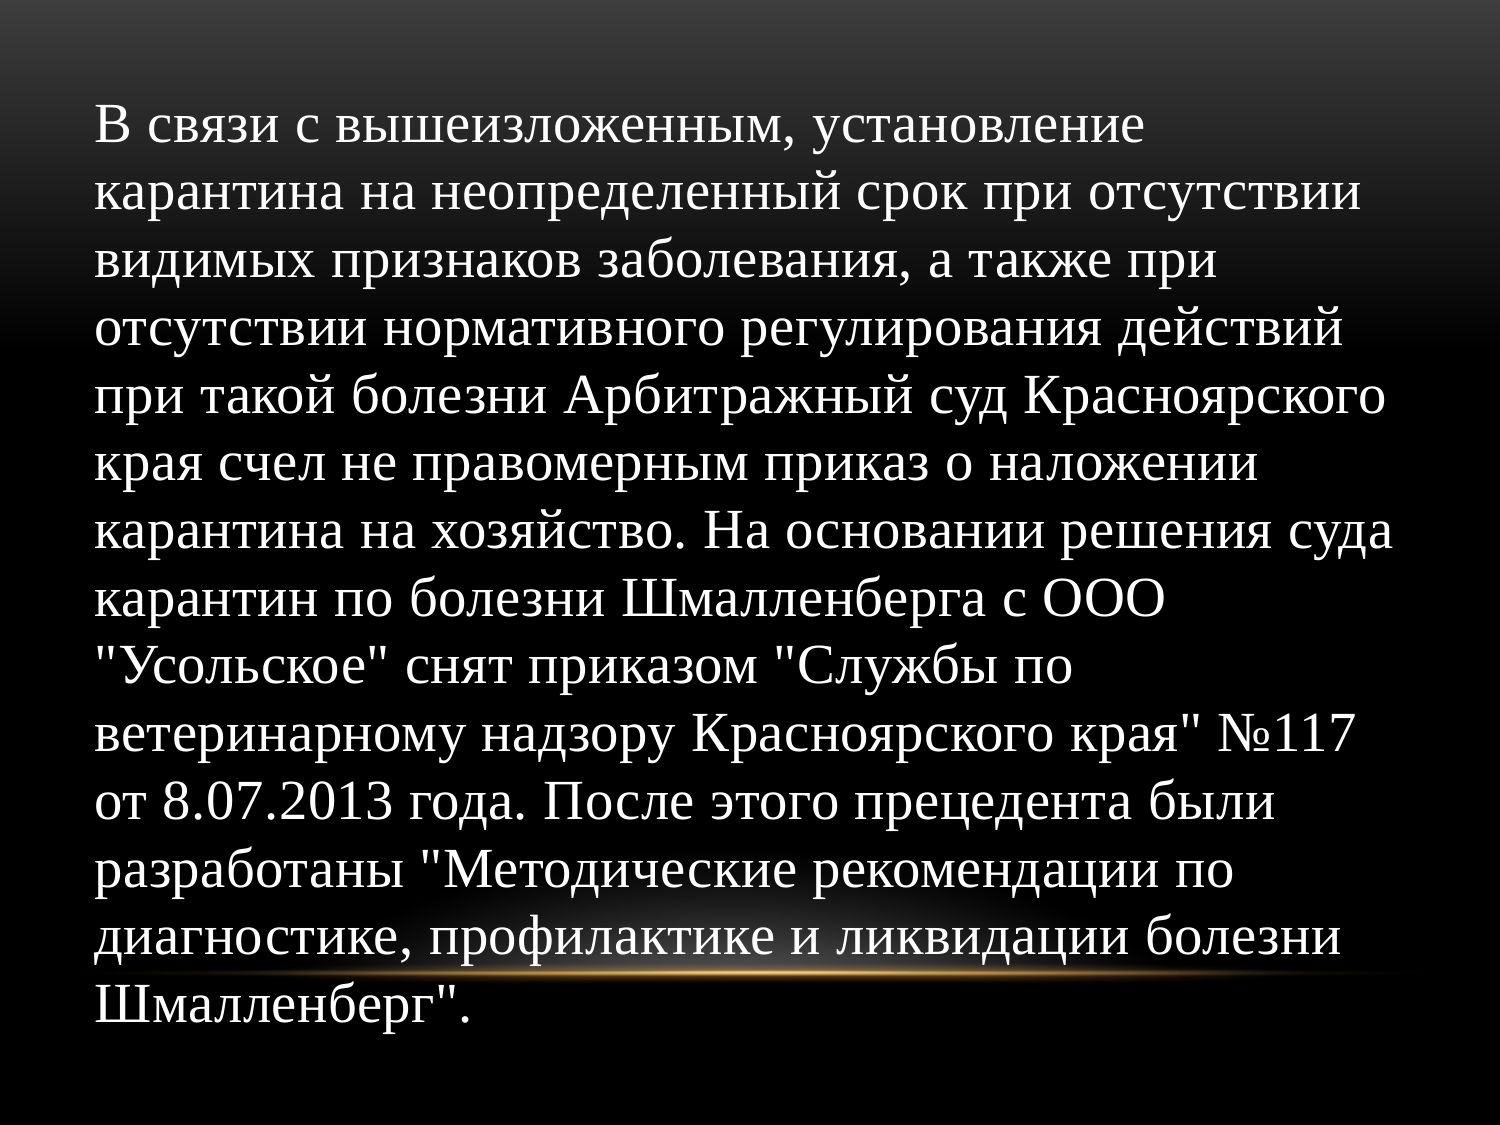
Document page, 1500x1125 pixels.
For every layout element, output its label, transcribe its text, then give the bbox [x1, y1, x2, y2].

list В связи с вышеизложенным, установление карантина на неопределенный срок при отсутствии видимых признаков заболевания, а также при отсутствии нормативного регулирования действий при такой болезни Арбитражный суд Красноярского края счел не правомерным приказ о наложении карантина на хозяйство. На основании решения суда карантин по болезни Шмалленберга с ООО "Усольское" снят приказом "Службы по ветеринарному надзору Красноярского края" №117 от 8.07.2013 года. После этого прецедента были разработаны "Методические рекомендации по диагностике, профилактике и ликвидации болезни Шмалленберг". [76, 78, 1424, 1047]
picture [0, 0, 1500, 1125]
